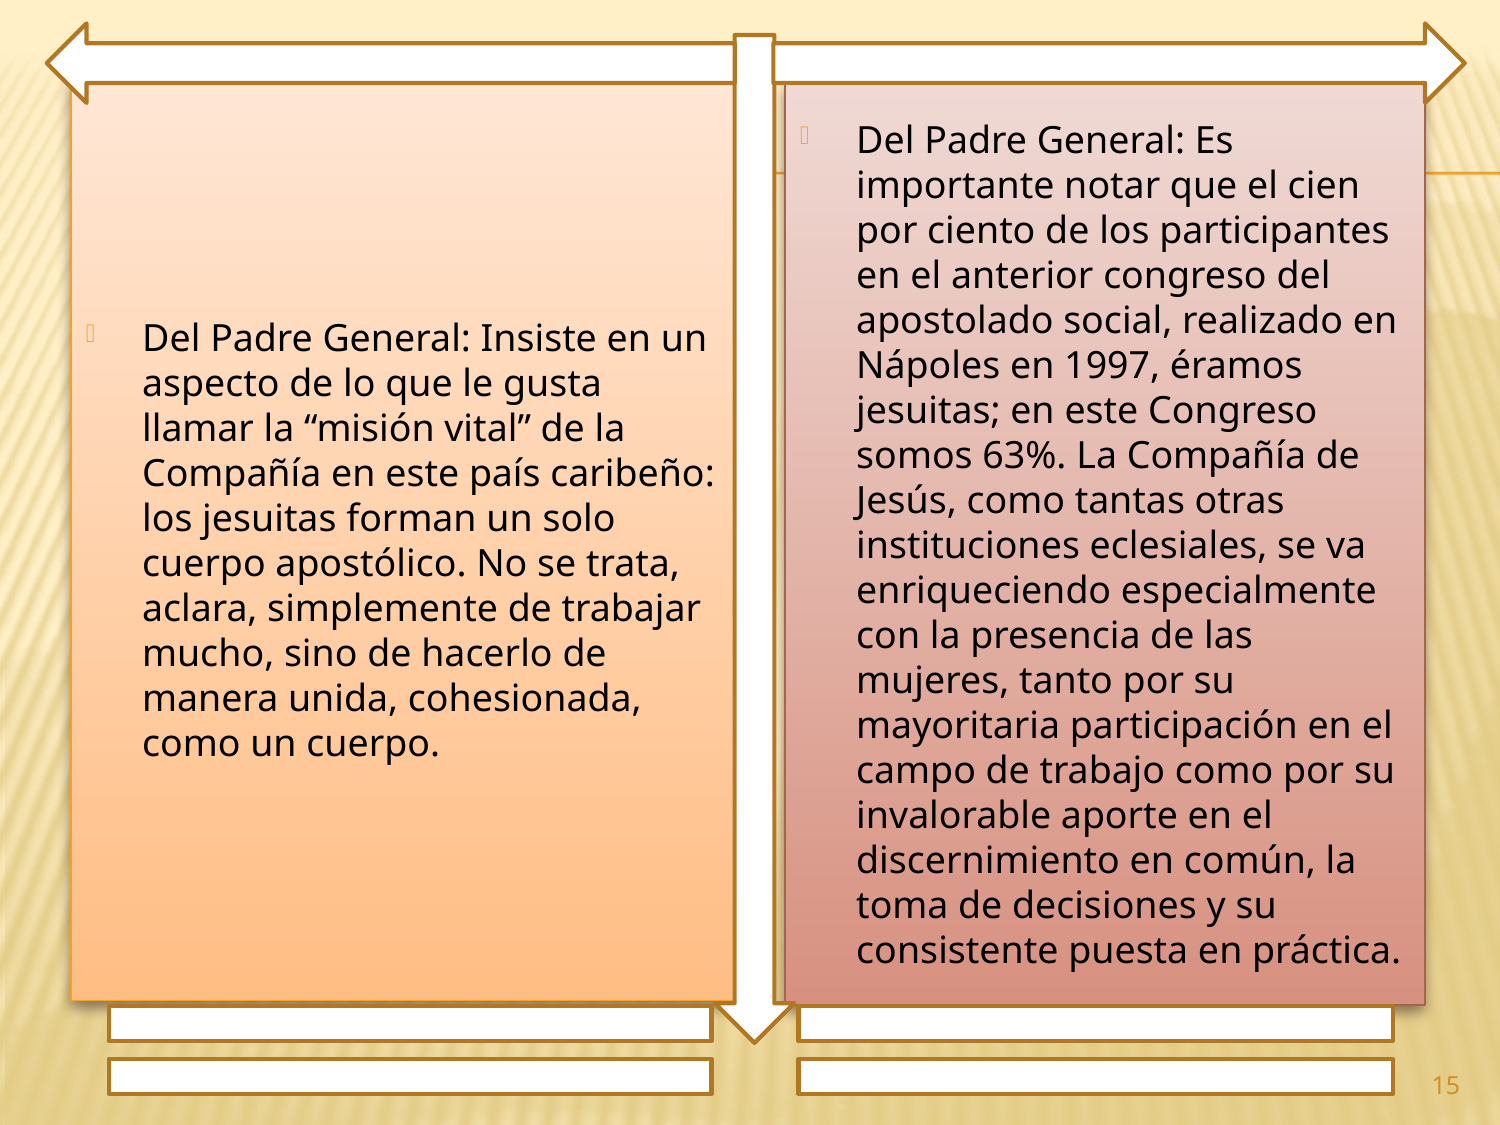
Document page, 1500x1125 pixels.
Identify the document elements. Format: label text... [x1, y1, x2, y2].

slide_number 15 [1350, 1062, 1475, 1103]
text_box [771, 21, 1467, 105]
text_box [44, 21, 737, 105]
text_box [107, 1004, 714, 1043]
list Del Padre General: Insiste en un aspecto de lo que le gusta llamar la “misión vital” de la Compañía en este país caribeño: los jesuitas forman un solo cuerpo apostólico. No se trata, aclara, simplemente de trabajar mucho, sino de hacerlo de manera unida, cohesionada, como un cuerpo. [70, 86, 732, 1001]
text_box [796, 1004, 1395, 1043]
text_box [712, 32, 797, 1046]
list Del Padre General: Es importante notar que el cien por ciento de los participantes en el anterior congreso del apostolado social, realizado en Nápoles en 1997, éramos jesuitas; en este Congreso somos 63%. La Compañía de Jesús, como tantas otras instituciones eclesiales, se va enriqueciendo especialmente con la presencia de las mujeres, tanto por su mayoritaria participación en el campo de trabajo como por su invalorable aporte en el discernimiento en común, la toma de decisiones y su consistente puesta en práctica. [784, 86, 1426, 1006]
text_box [107, 1057, 714, 1096]
text_box [796, 1057, 1395, 1096]
